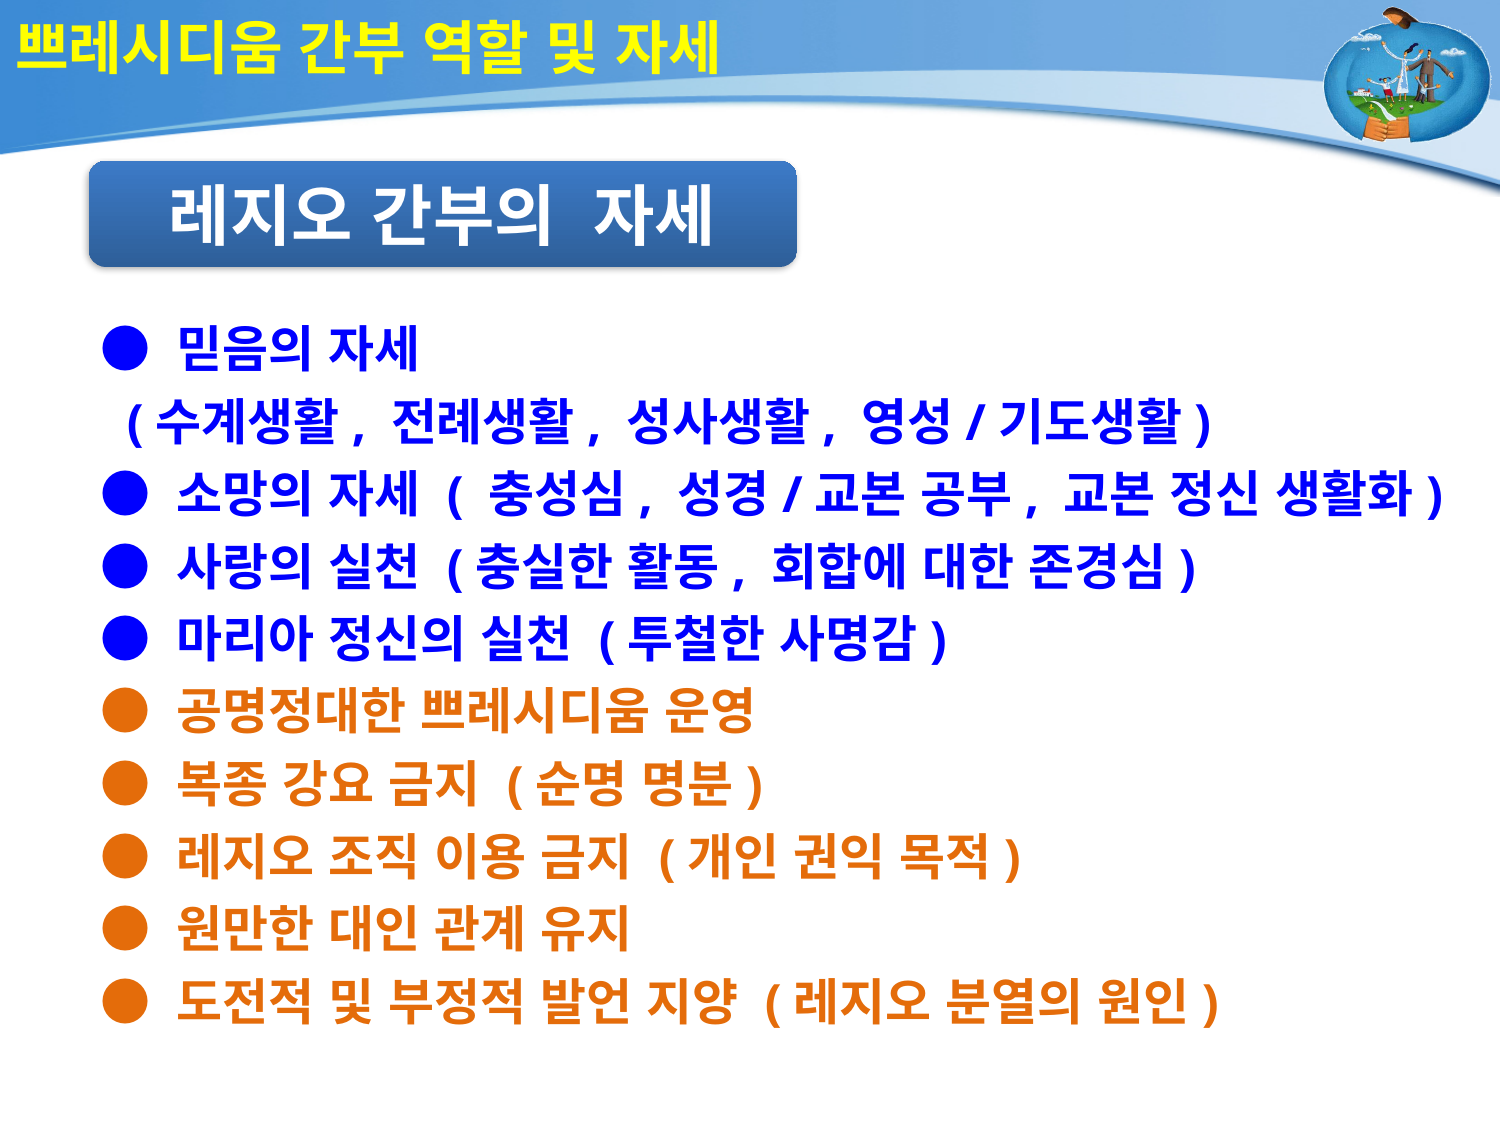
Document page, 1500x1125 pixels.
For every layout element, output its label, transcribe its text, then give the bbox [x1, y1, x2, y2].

picture [0, 0, 1500, 197]
text_box 레지오 간부의 자세 [88, 160, 798, 268]
title 쁘레시디움 간부 역할 및 자세 [0, 0, 1351, 93]
text_box ● 믿음의 자세 (수계생활, 전례생활, 성사생활, 영성/기도생활) ● 소망의 자세 ( 충성심, 성경/교본 공부, 교본 정신 생활화) ● 사랑의 실천 (충실한 활동, 회합에 대한 존경심) ● 마리아 정신의 실천 (투철한 사명감) ● 공명정대한 쁘레시디움 운영 ● 복종 강요 금지 (순명 명분) ● 레지오 조직 이용 금지 (개인 권익 목적) ● 원만한 대인 관계 유지 ● 도전적 및 부정적 발언 지양 (레지오 분열의 원인) [41, 310, 1486, 1071]
